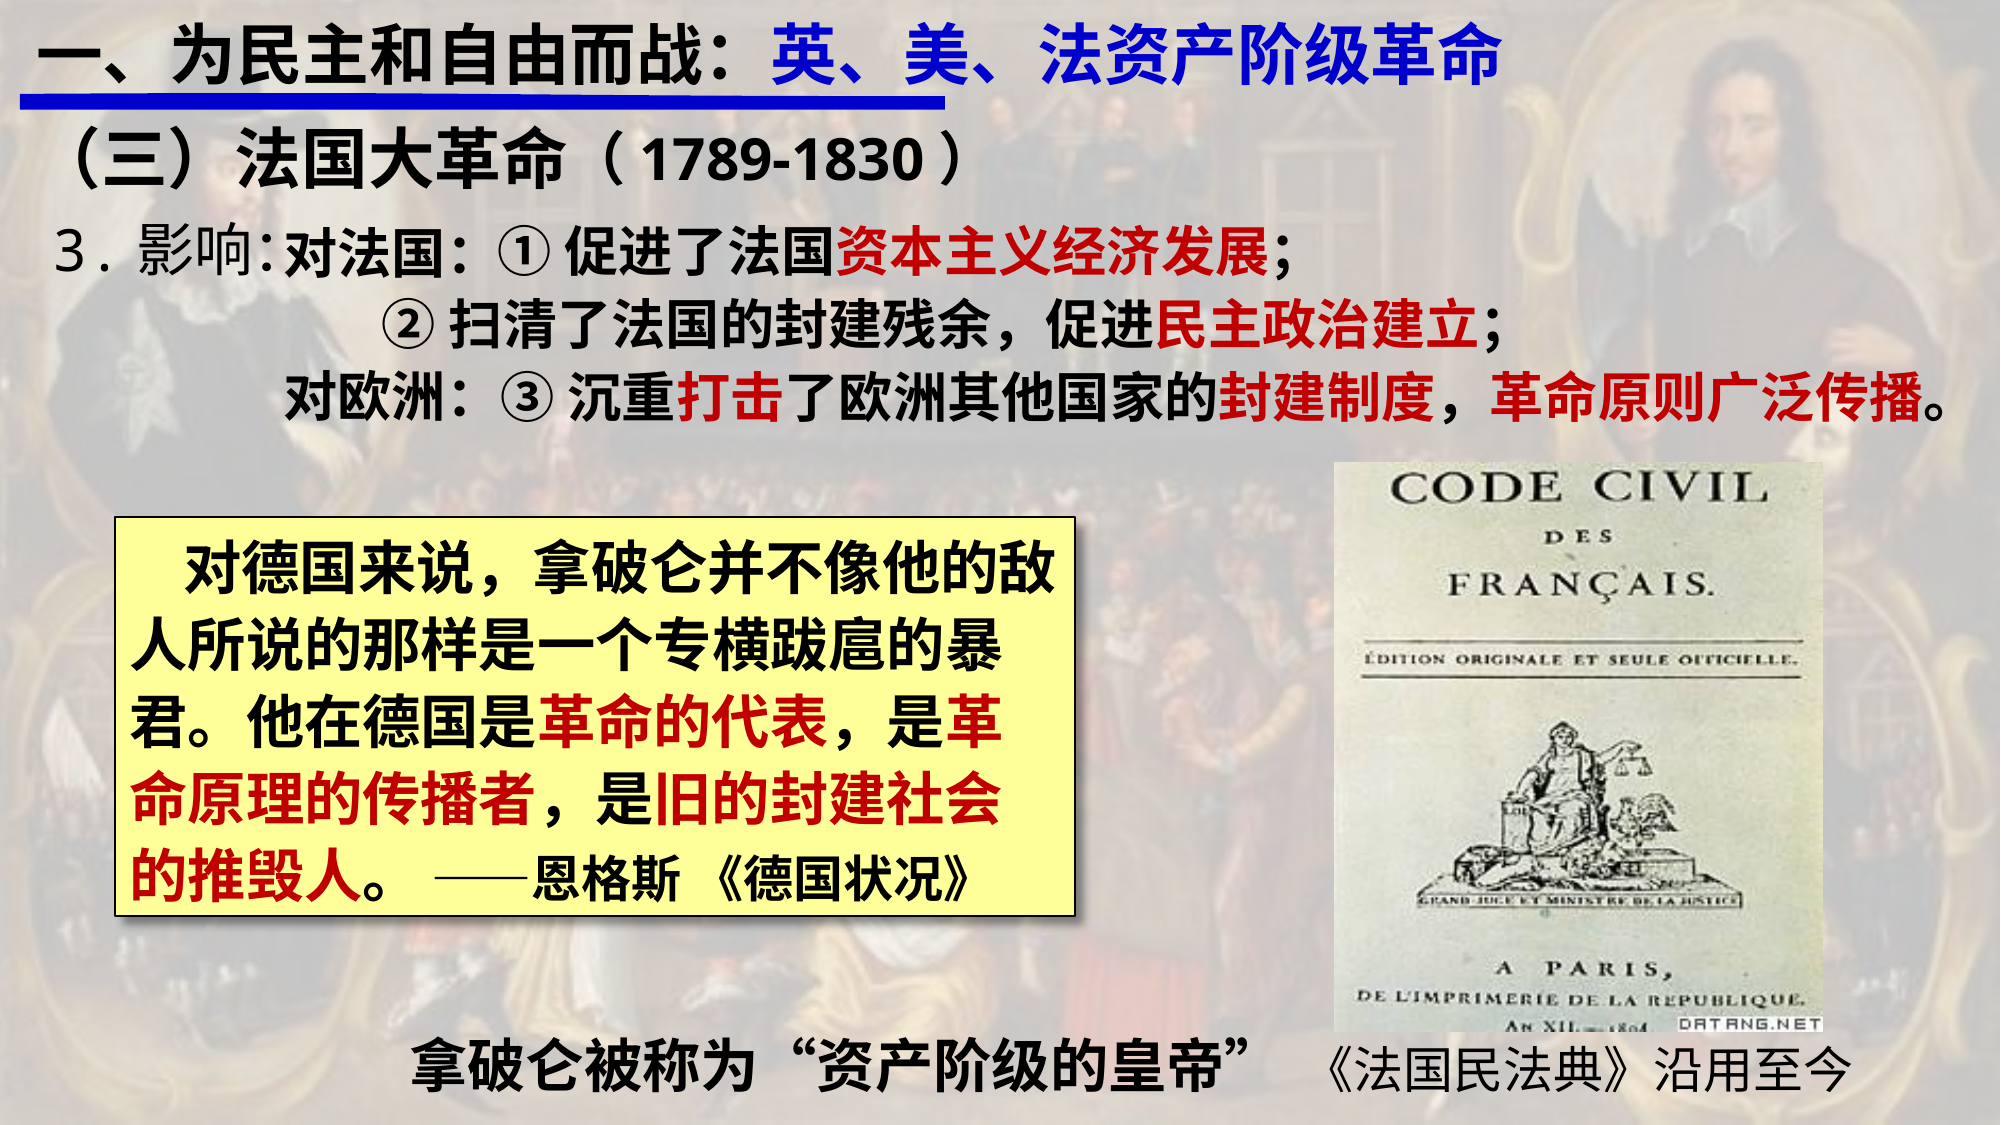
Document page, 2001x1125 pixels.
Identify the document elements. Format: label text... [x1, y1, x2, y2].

text_box 对德国来说，拿破仑并不像他的敌人所说的那样是一个专横跋扈的暴君。他在德国是革命的代表，是革命原理的传播者，是旧的封建社会的推毁人。 ——恩格斯 《德国状况》 [114, 516, 1075, 917]
text_box （三）法国大革命 [19, 110, 584, 205]
text_box ③沉重打击了欧洲其他国家的封建制度，革命原则广泛传播。 [485, 349, 1974, 436]
text_box （1789-1830） [552, 114, 1012, 200]
text_box 拿破仑被称为“资产阶级的皇帝” [394, 1021, 1263, 1107]
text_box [0, 0, 1971, 110]
text_box ①促进了法国资本主义经济发展； [482, 210, 1339, 291]
text_box 对法国： ②扫清了法国的封建残余，促进民主政治建立； 对欧洲： [268, 205, 1971, 435]
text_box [1263, 462, 1893, 1108]
text_box 3.影响： [37, 205, 268, 291]
